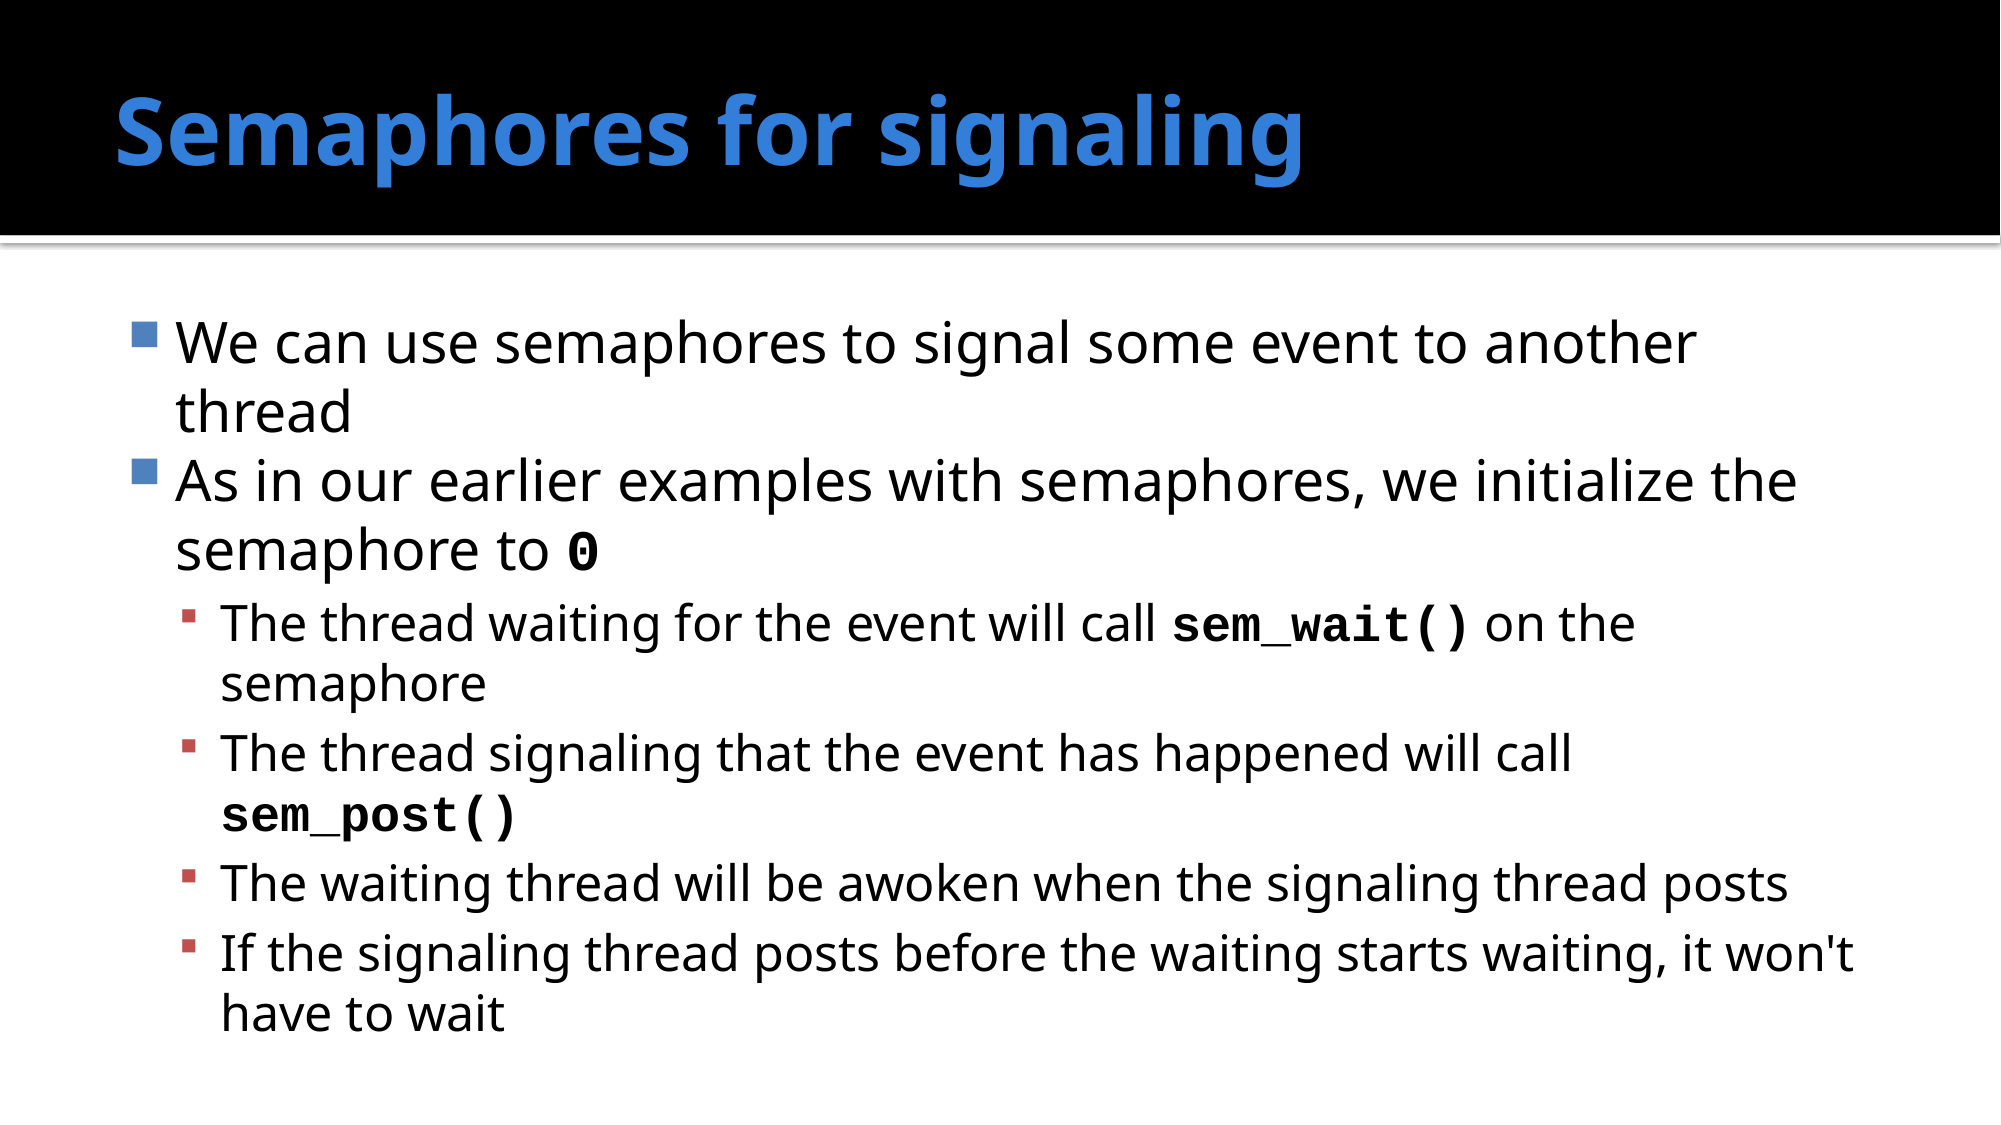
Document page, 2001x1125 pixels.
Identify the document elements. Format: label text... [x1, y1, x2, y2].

title Semaphores for signaling [99, 25, 1900, 231]
list We can use semaphores to signal some event to another thread As in our earlier examples with semaphores, we initialize the semaphore to 0 The thread waiting for the event will call sem_wait() on the semaphore The thread signaling that the event has happened will call sem_post() The waiting thread will be awoken when the signaling thread posts If the signaling thread posts before the waiting starts waiting, it won't have to wait [99, 291, 1900, 1050]
